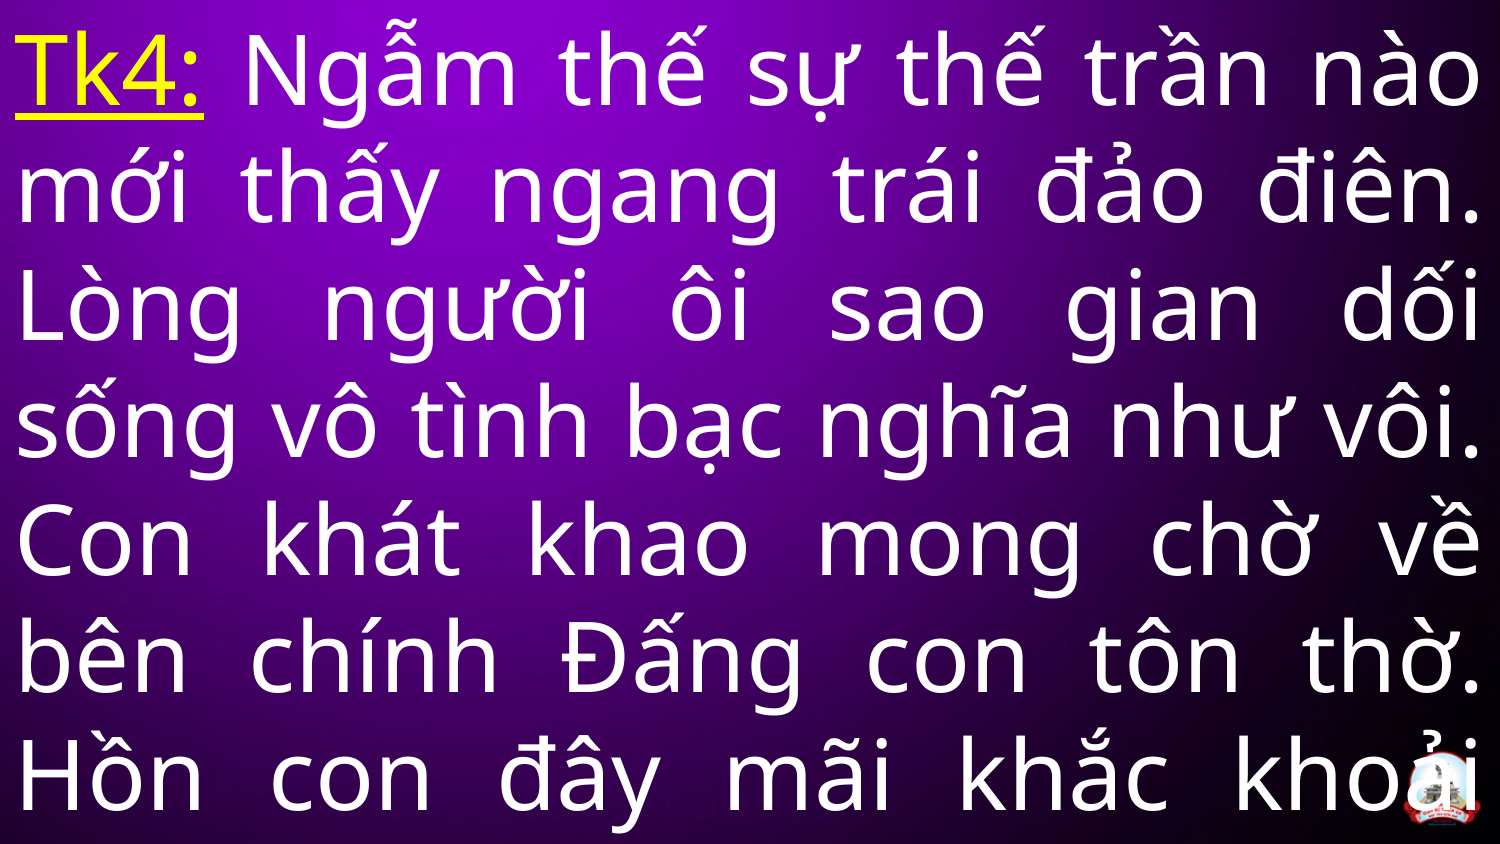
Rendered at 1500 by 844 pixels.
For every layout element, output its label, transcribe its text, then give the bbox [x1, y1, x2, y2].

text_box Tk4: Ngẫm thế sự thế trần nào mới thấy ngang trái đảo điên. Lòng người ôi sao gian dối sống vô tình bạc nghĩa như vôi. Con khát khao mong chờ về bên chính Đấng con tôn thờ. Hồn con đây mãi khắc khoải cho đến lúc yên nghỉ bình an. [0, 0, 1500, 844]
